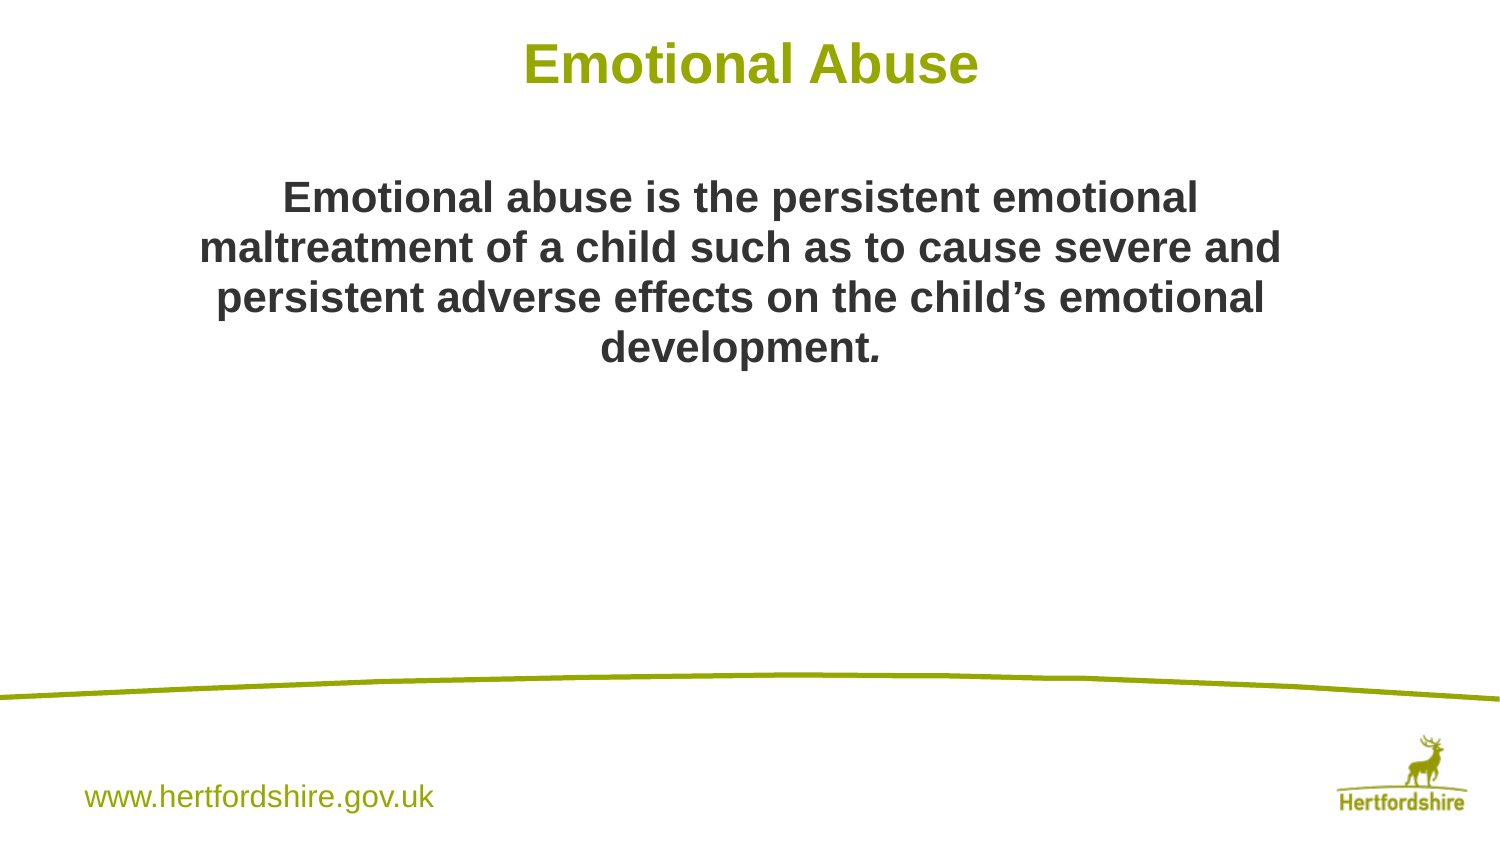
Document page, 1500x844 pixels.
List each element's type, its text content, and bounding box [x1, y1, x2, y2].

title Emotional Abuse [289, 23, 1214, 99]
picture [1304, 700, 1500, 844]
text_box Emotional abuse is the persistent emotional maltreatment of a child such as to cause severe and persistent adverse effects on the child’s emotional development. [132, 99, 1350, 480]
